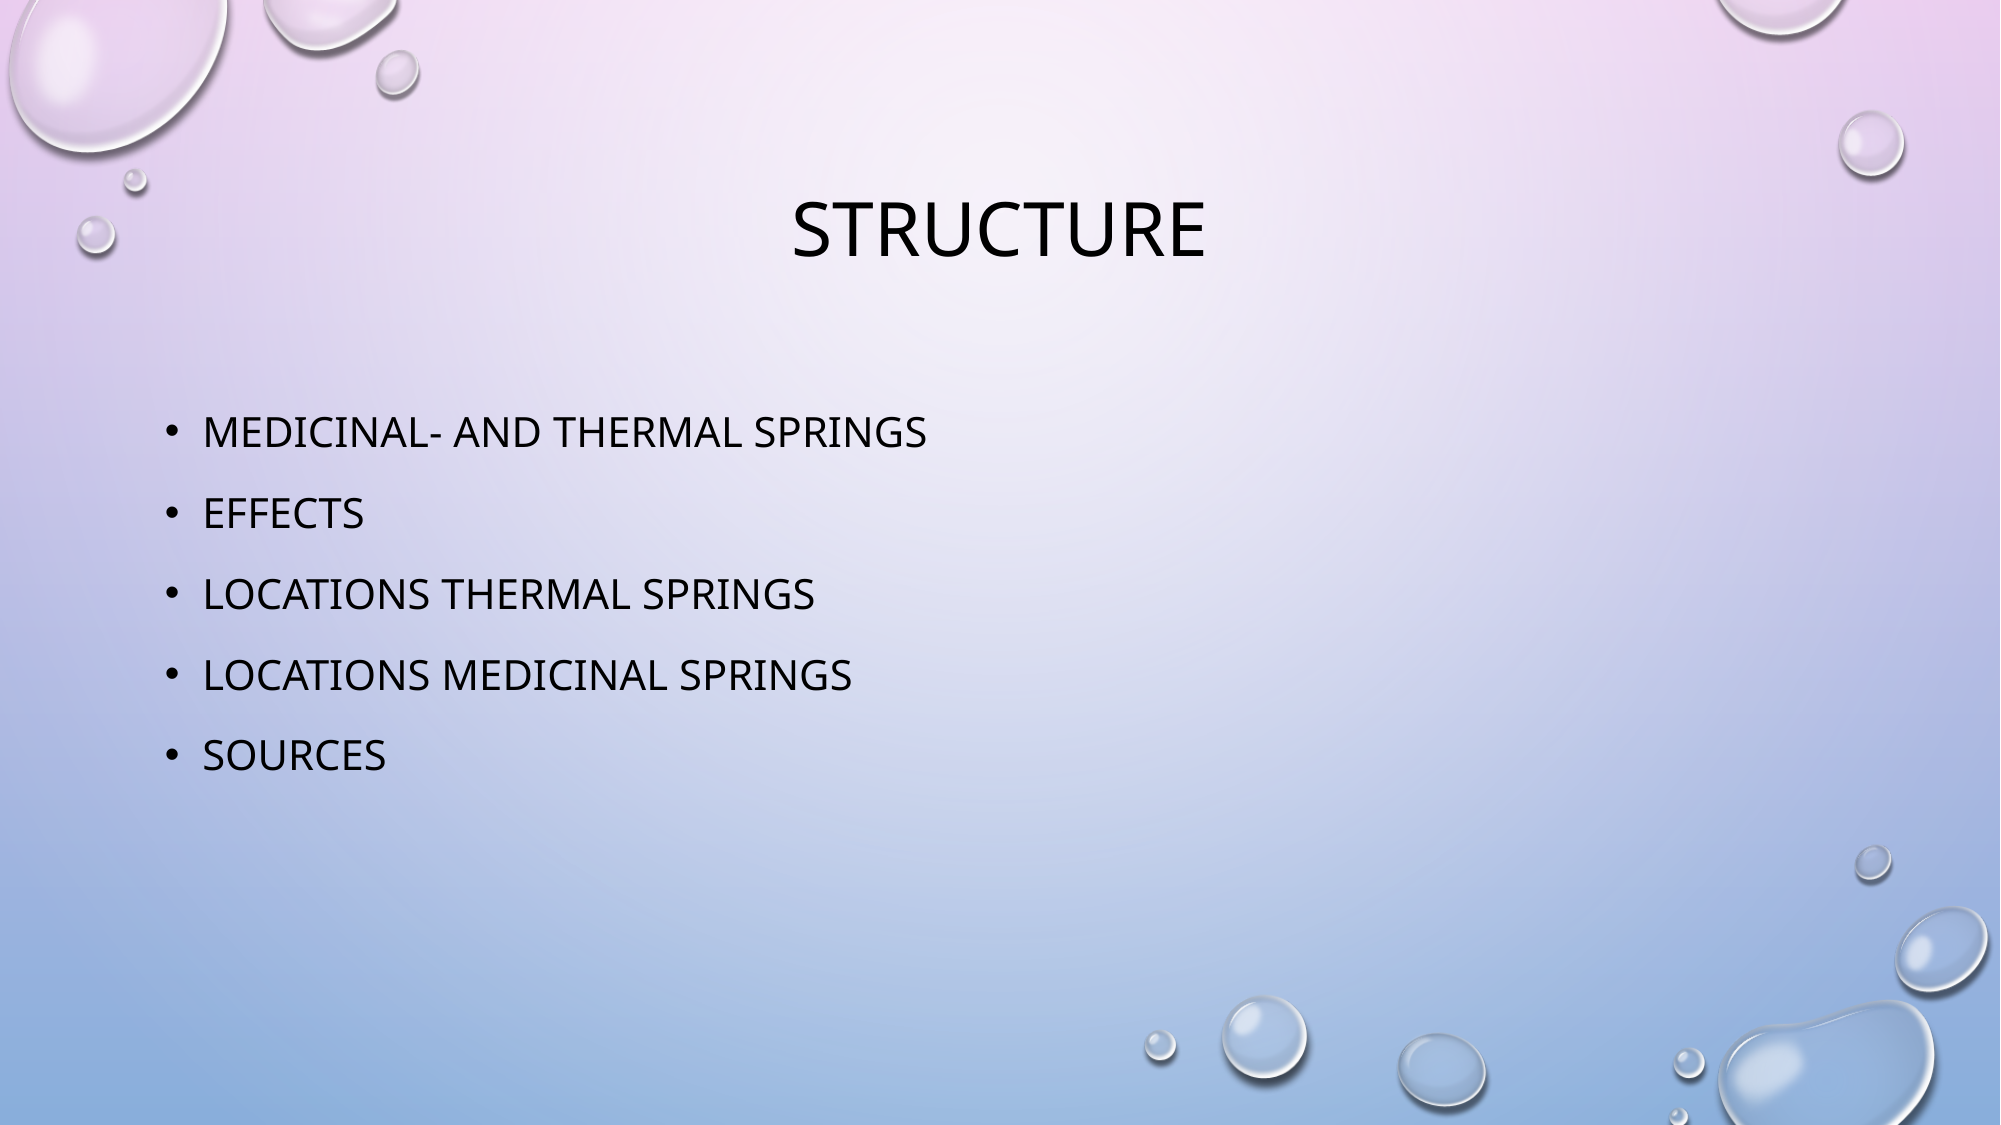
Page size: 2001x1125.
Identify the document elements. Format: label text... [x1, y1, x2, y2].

list Medicinal- and Thermal springs Effects Locations Thermal springs Locations Medicinal springs Sources [149, 388, 1850, 950]
picture [0, 0, 2000, 1125]
title structure [149, 101, 1851, 364]
